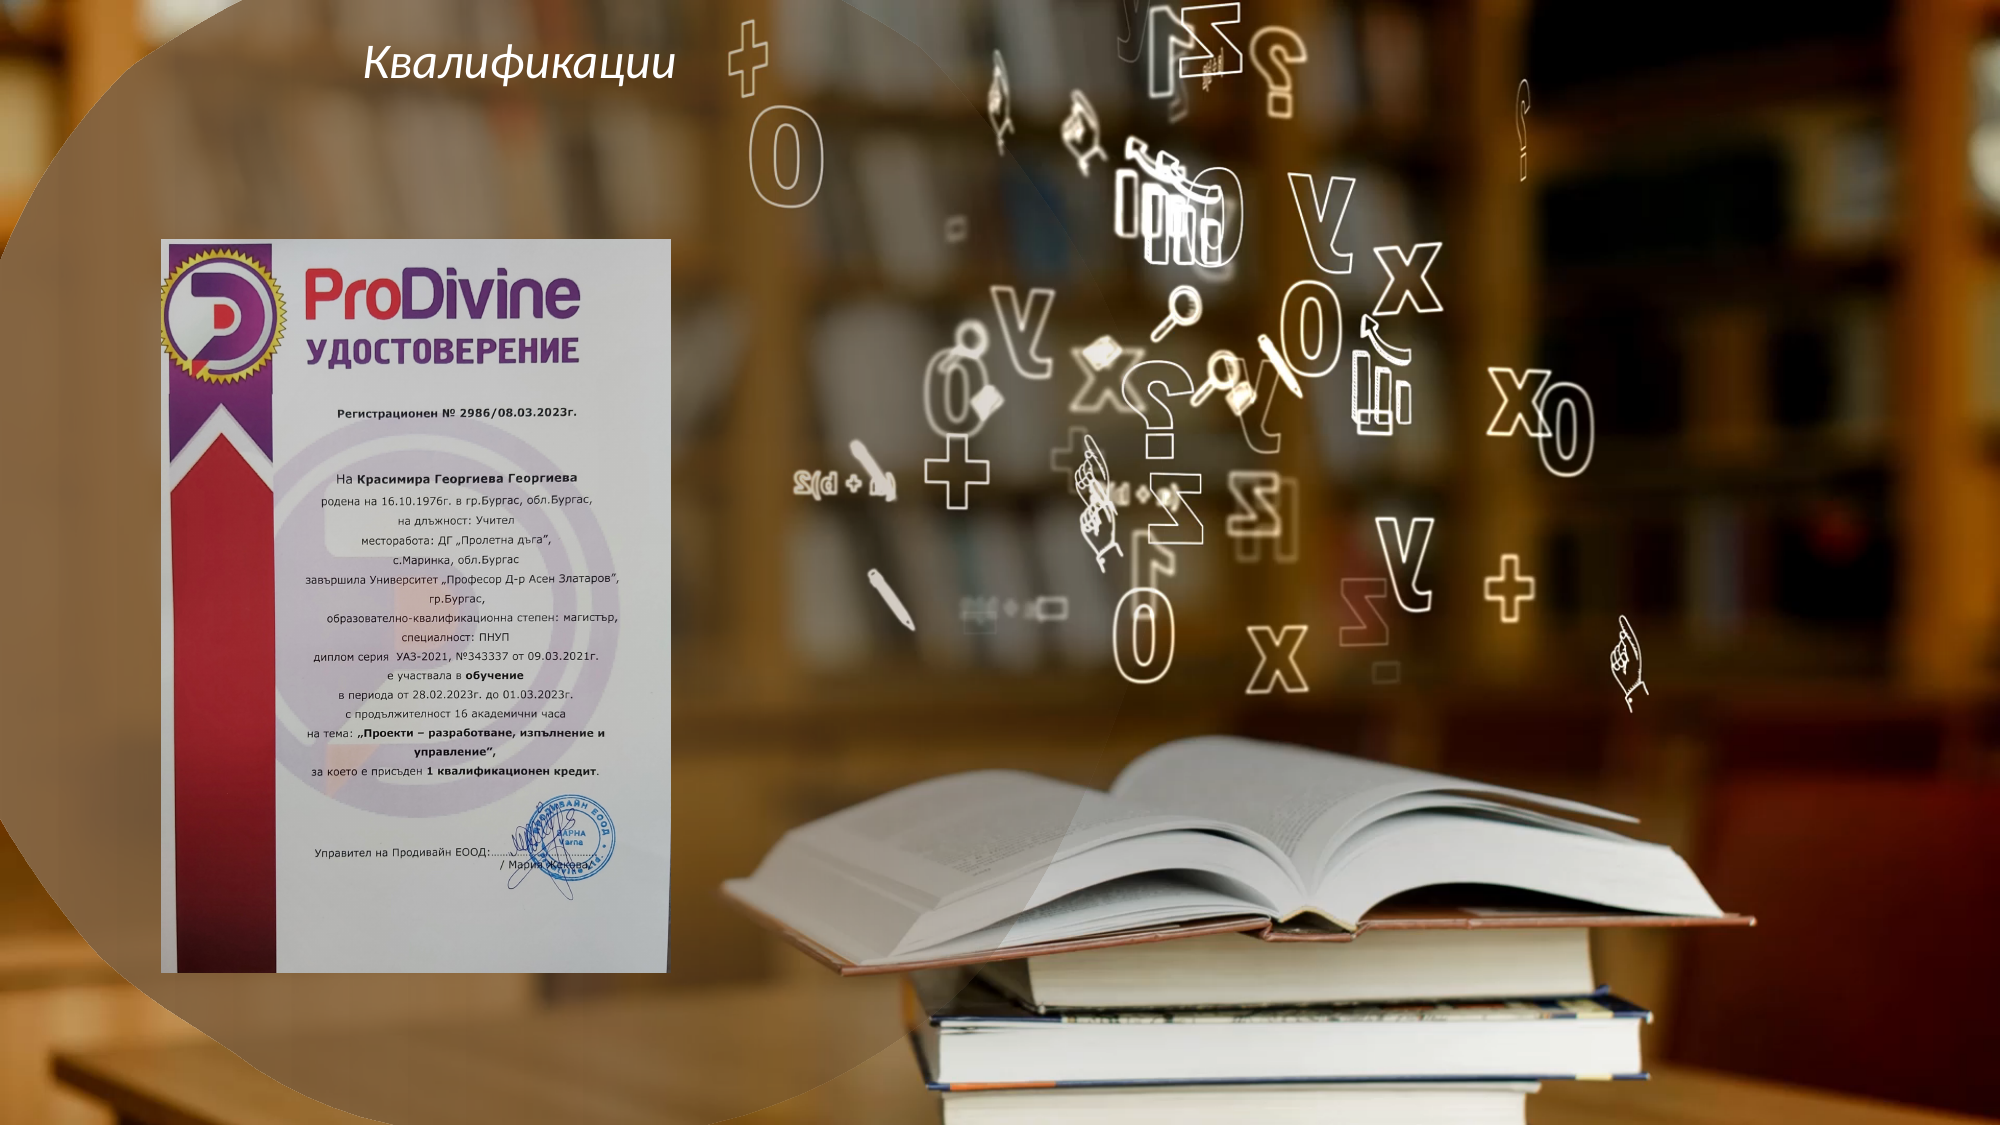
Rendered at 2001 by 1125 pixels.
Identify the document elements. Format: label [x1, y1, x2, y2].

text_box [0, 0, 2000, 1125]
picture [161, 239, 671, 973]
